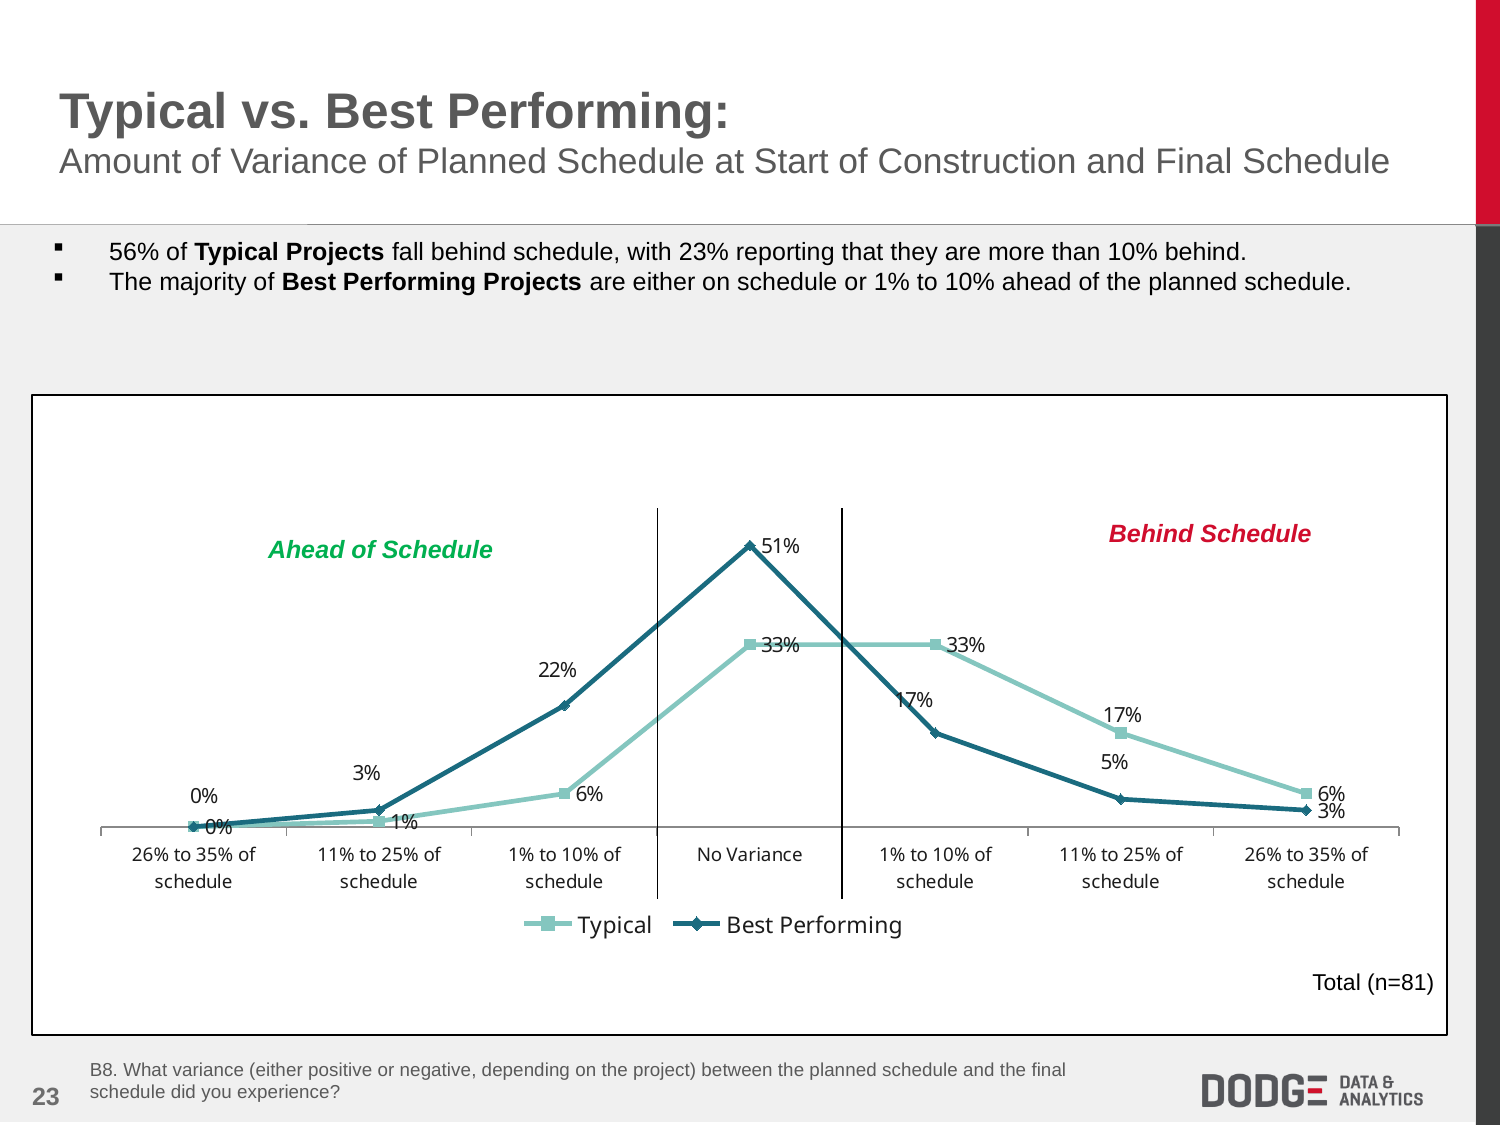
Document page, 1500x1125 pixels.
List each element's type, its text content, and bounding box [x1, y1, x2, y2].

text_box Typical vs. Best Performing: Amount of Variance of Planned Schedule at Start of Construction and Final Schedule [44, 71, 1460, 189]
chart [76, 469, 1434, 954]
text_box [0, 224, 1476, 1123]
